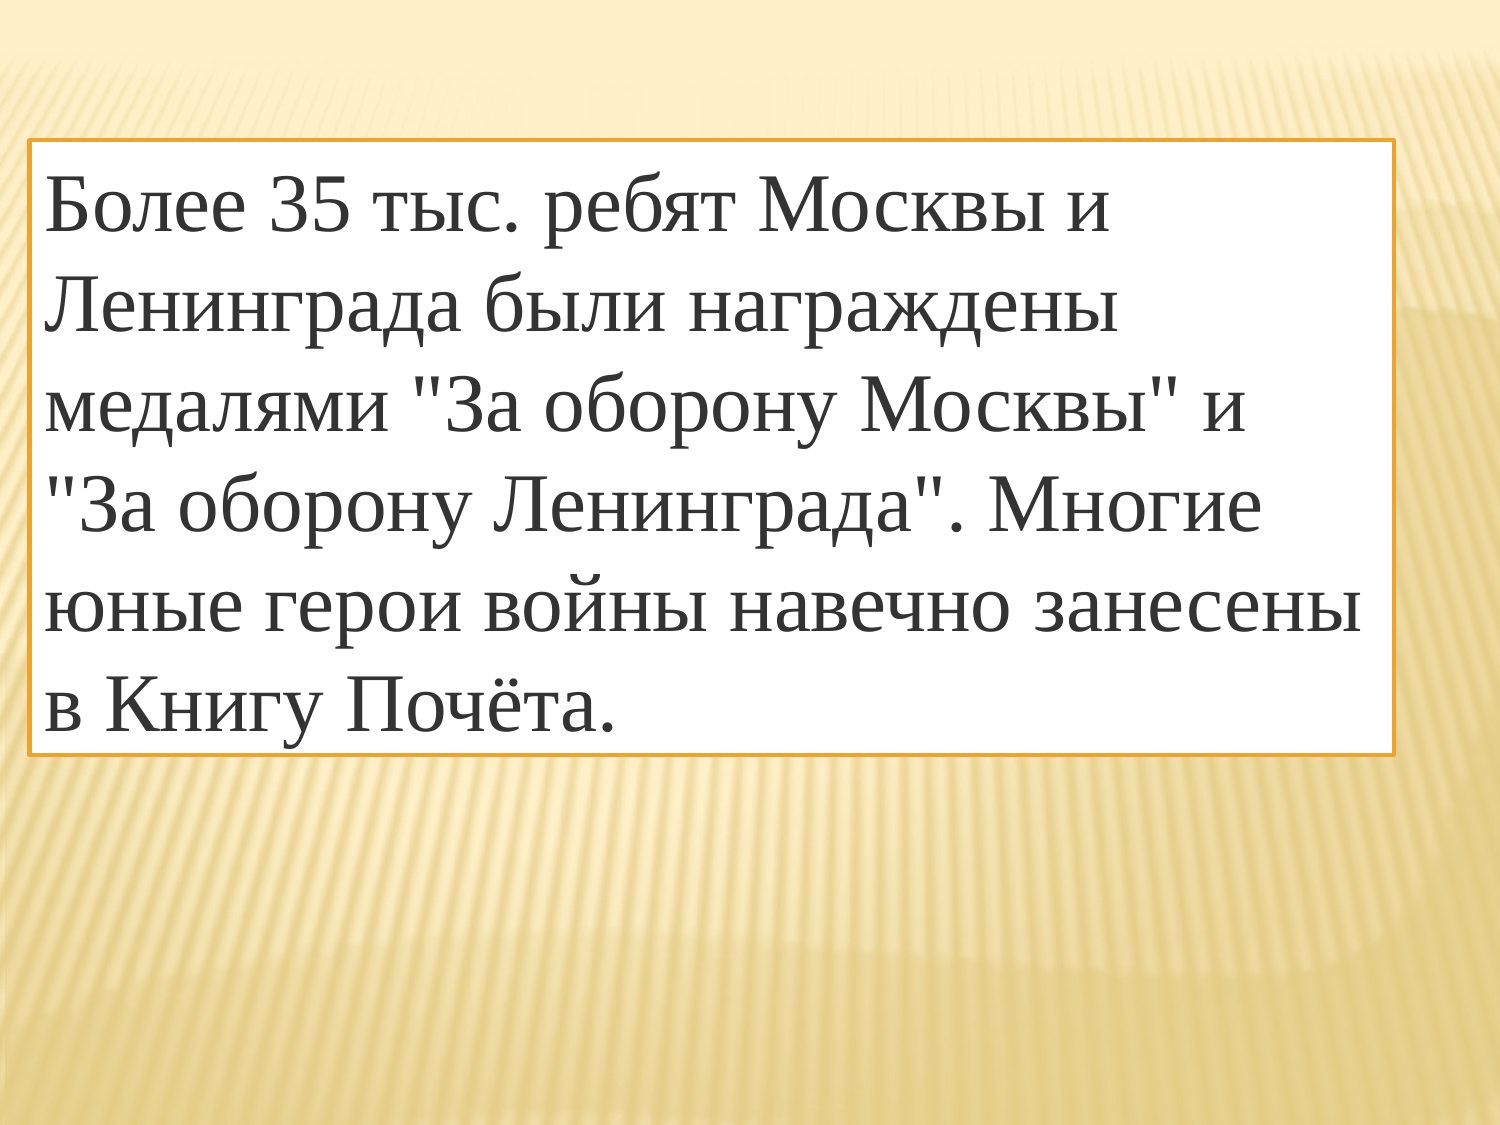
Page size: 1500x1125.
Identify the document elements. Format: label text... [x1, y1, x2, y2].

text_box Более 35 тыс. ребят Москвы и Ленинграда были награждены медалями "За оборону Москвы" и "За оборону Ленинграда". Многие юные герои войны навечно занесены в Книгу Почёта. [27, 138, 1396, 757]
